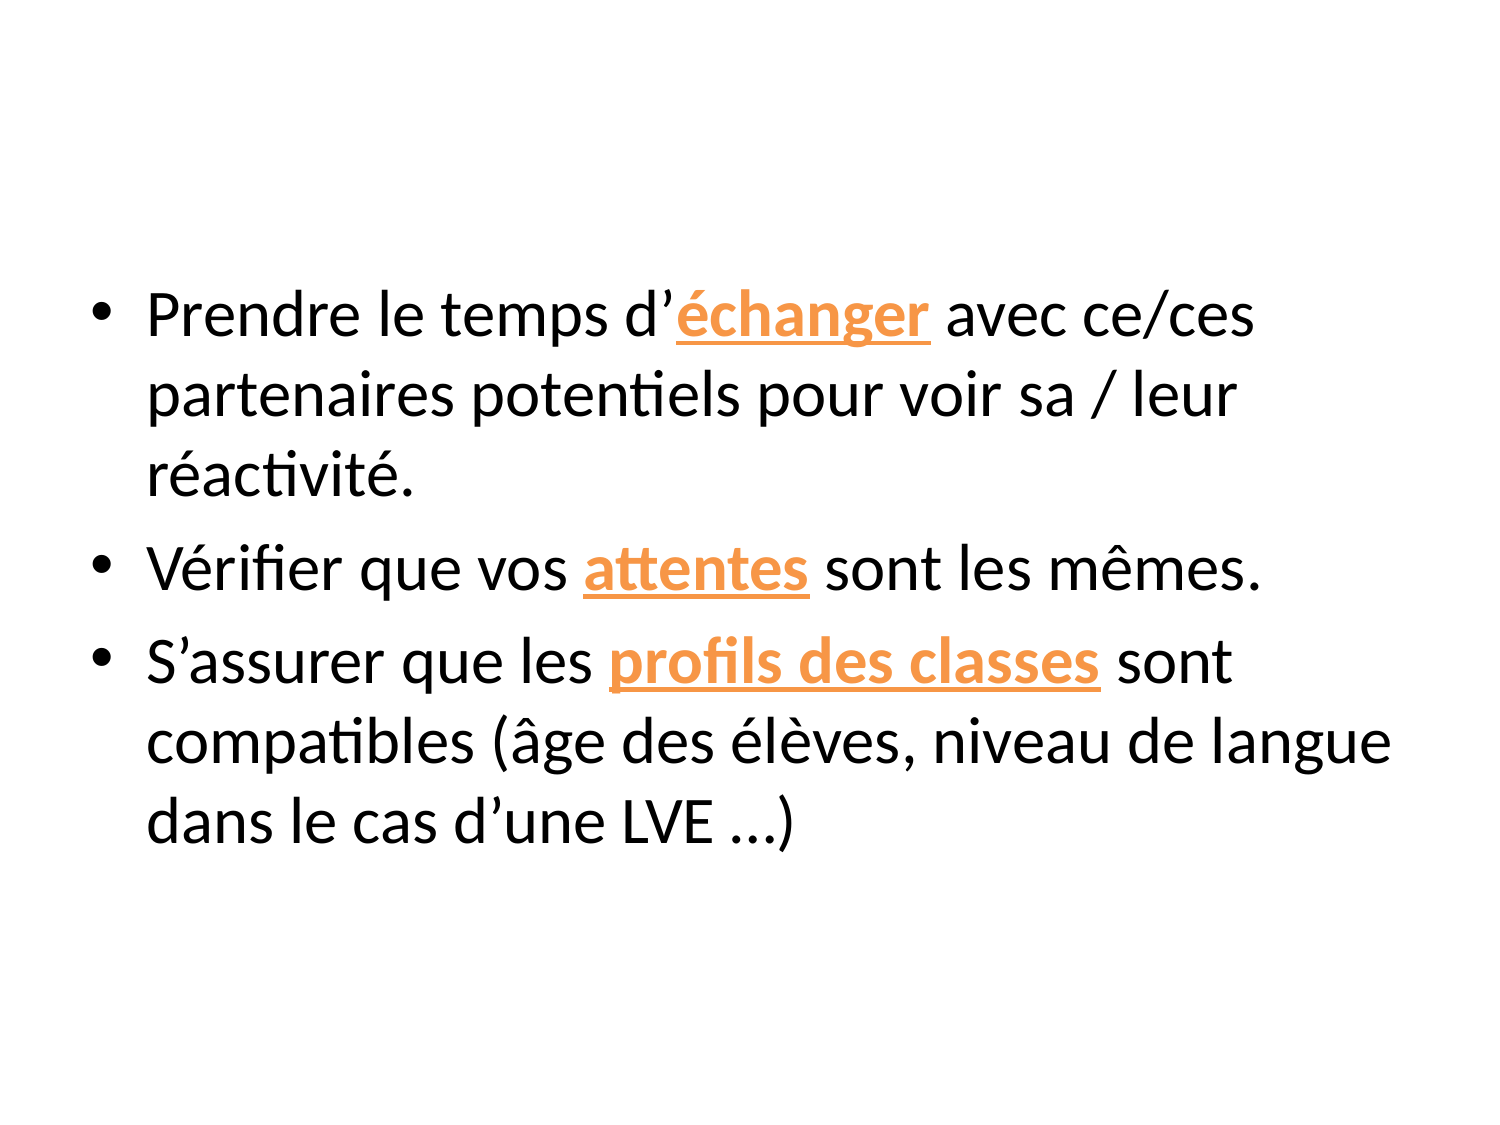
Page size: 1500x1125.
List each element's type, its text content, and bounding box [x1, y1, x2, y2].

list Prendre le temps d’échanger avec ce/ces partenaires potentiels pour voir sa / leur réactivité. Vérifier que vos attentes sont les mêmes. S’assurer que les profils des classes sont compatibles (âge des élèves, niveau de langue dans le cas d’une LVE …) [75, 262, 1425, 1005]
